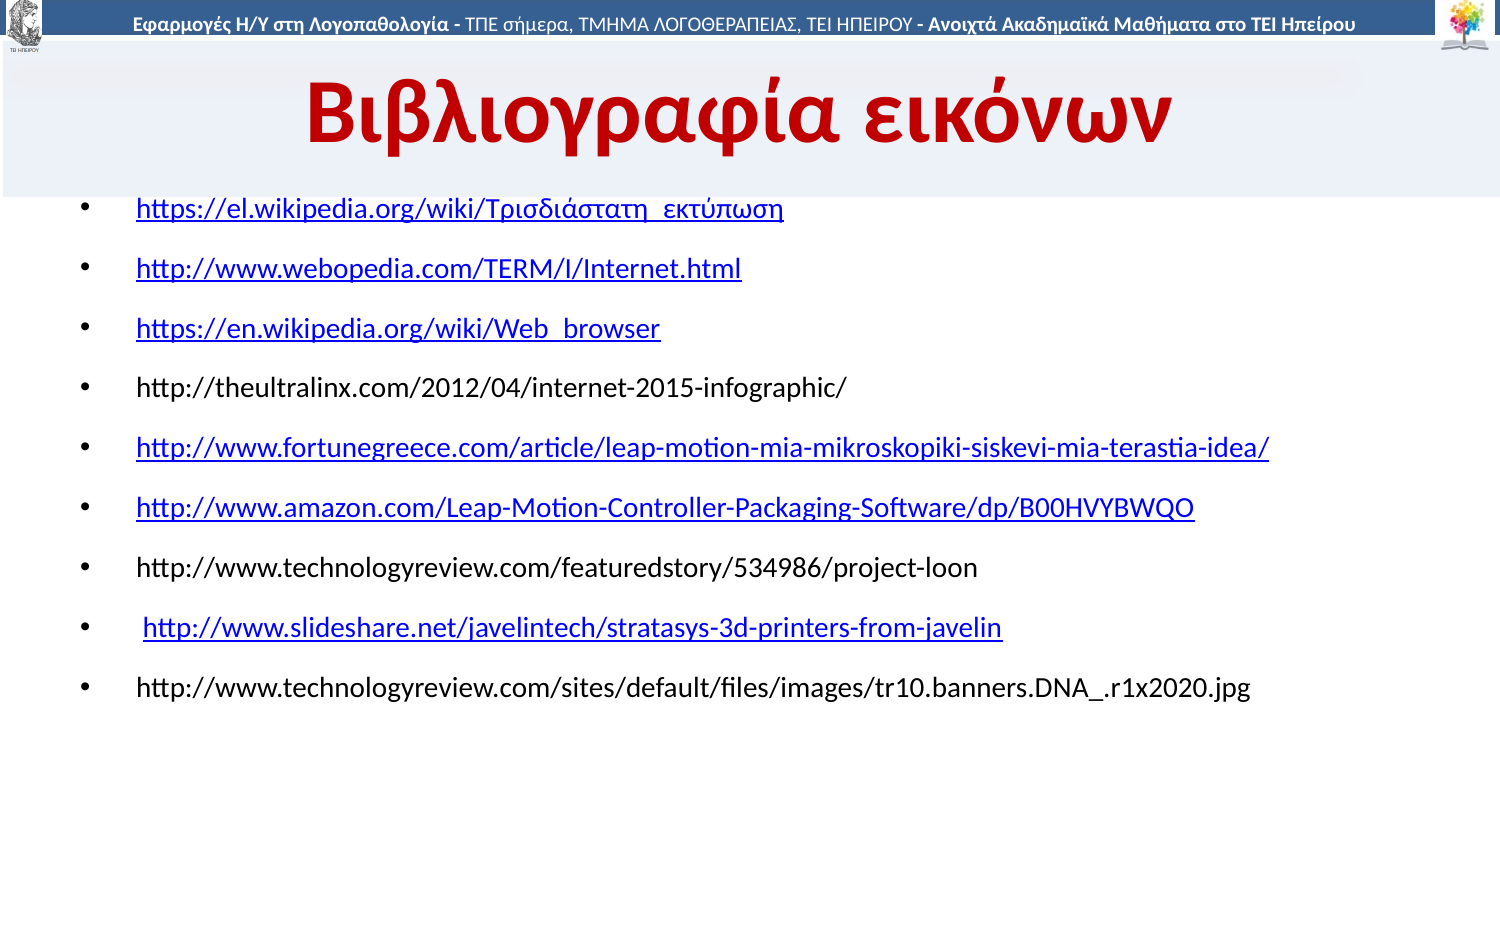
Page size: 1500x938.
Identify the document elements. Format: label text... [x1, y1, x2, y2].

picture [1435, 0, 1495, 52]
picture [6, 0, 42, 54]
list https://el.wikipedia.org/wiki/Τρισδιάστατη_εκτύπωση http://www.webopedia.com/TERM/I/Internet.html https://en.wikipedia.org/wiki/Web_browser http://theultralinx.com/2012/04/internet-2015-infographic/ http://www.fortunegreece.com/article/leap-motion-mia-mikroskopiki-siskevi-mia-terastia-idea/ http://www.amazon.com/Leap-Motion-Controller-Packaging-Software/dp/B00HVYBWQO http://www.technologyreview.com/featuredstory/534986/project-loon http://www.slideshare.net/javelintech/stratasys-3d-printers-from-javelin http://www.technologyreview.com/sites/default/files/images/tr10.banners.DNA_.r1x2020.jpg [64, 173, 1459, 894]
title Βιβλιογραφία εικόνων [75, 37, 1425, 173]
